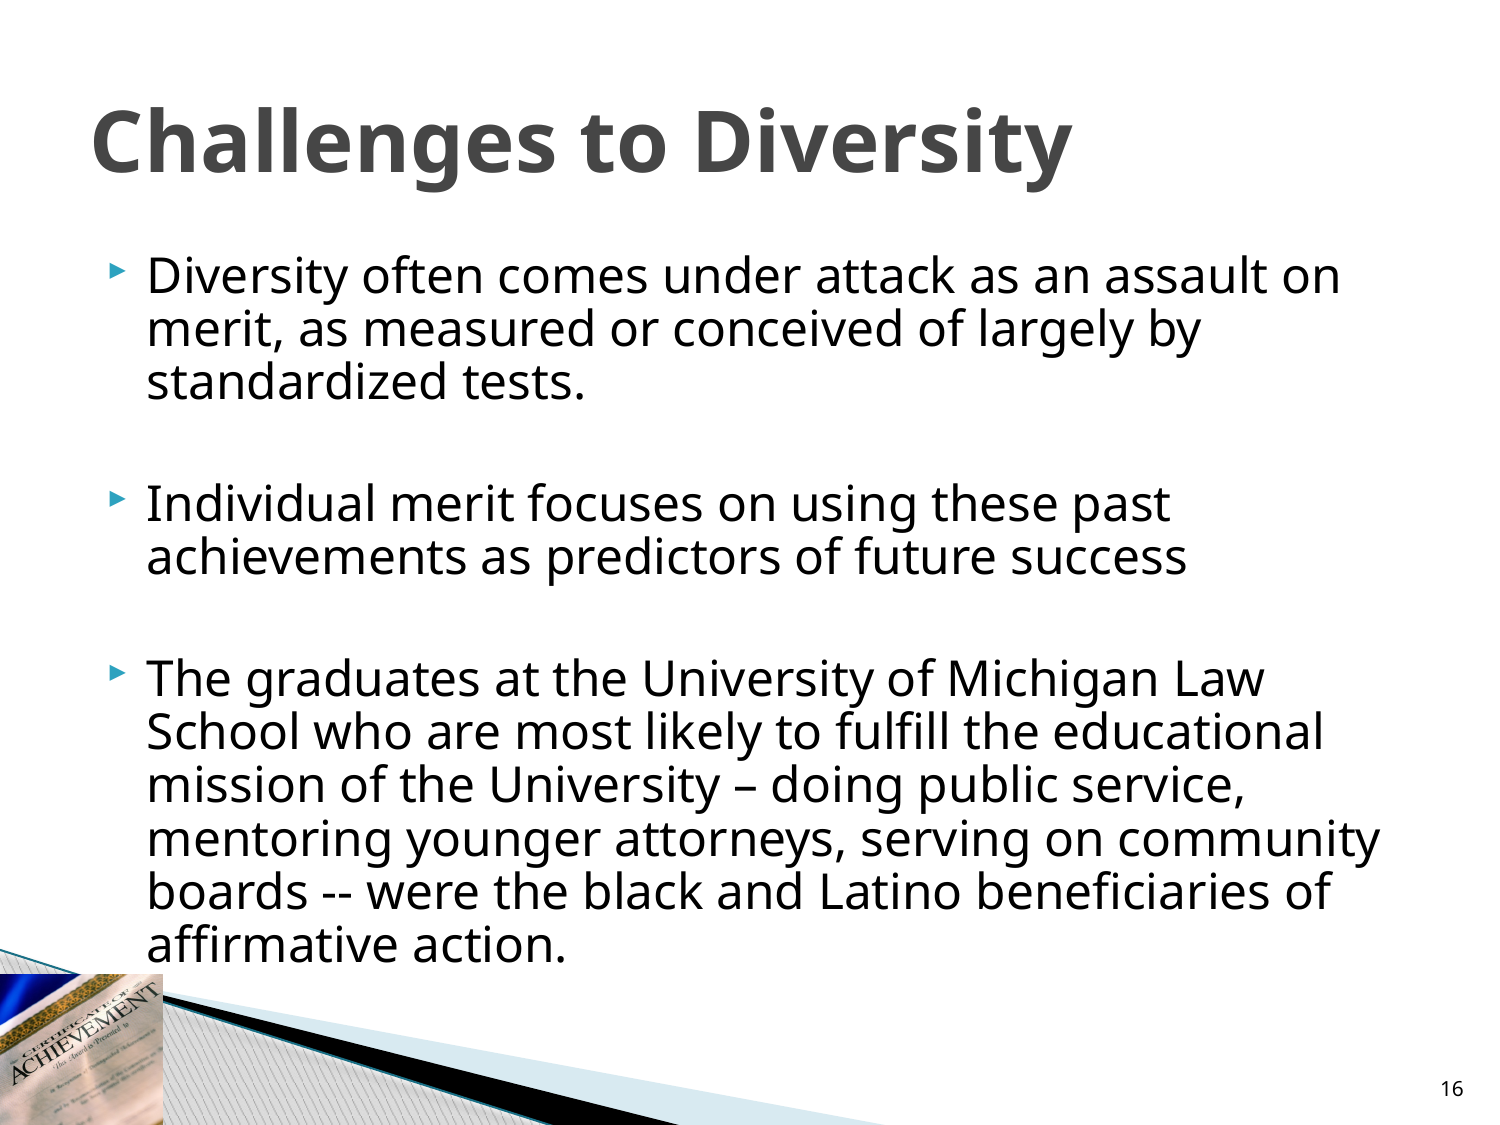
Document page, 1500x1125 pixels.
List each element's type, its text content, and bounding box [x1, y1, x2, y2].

list Diversity often comes under attack as an assault on merit, as measured or conceived of largely by standardized tests. Individual merit focuses on using these past achievements as predictors of future success The graduates at the University of Michigan Law School who are most likely to fulfill the educational mission of the University – doing public service, mentoring younger attorneys, serving on community boards -- were the black and Latino beneficiaries of affirmative action. [75, 243, 1425, 986]
picture [0, 974, 163, 1125]
slide_number 16 [1418, 1051, 1479, 1112]
title Challenges to Diversity [75, 45, 1425, 233]
